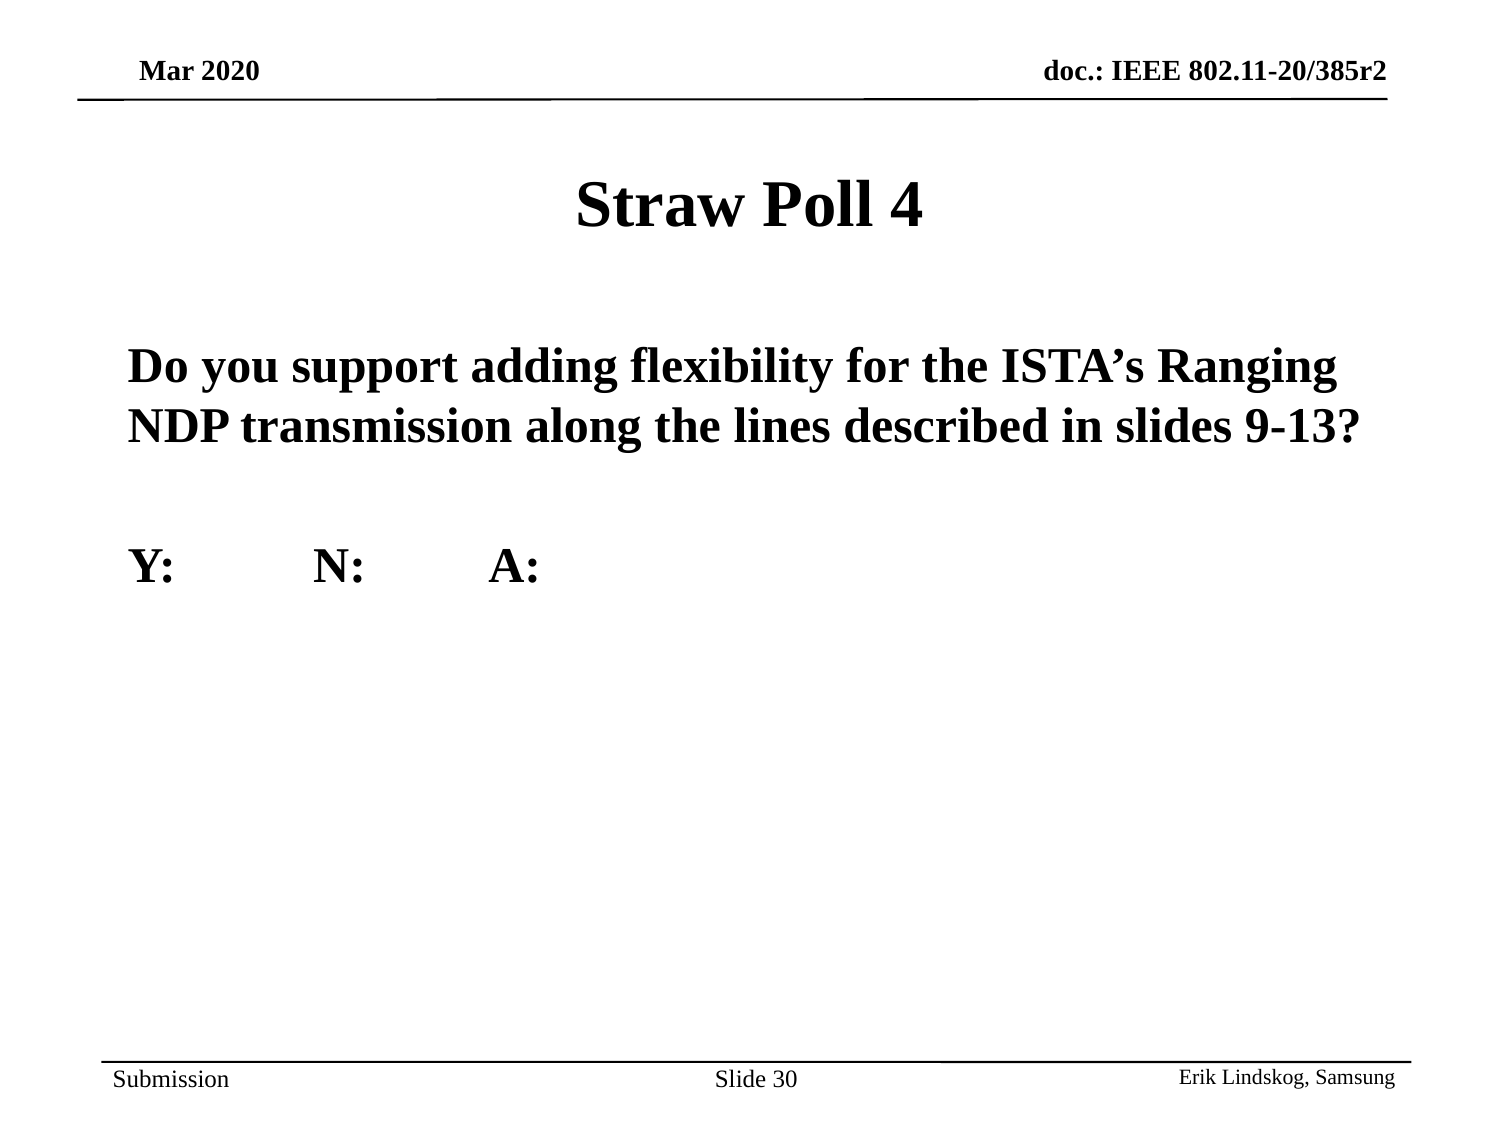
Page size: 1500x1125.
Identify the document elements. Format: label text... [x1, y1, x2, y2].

footer Erik Lindskog, Samsung [861, 1062, 1402, 1089]
slide_number Slide 30 [712, 1062, 800, 1093]
list Do you support adding flexibility for the ISTA’s Ranging NDP transmission along the lines described in slides 9-13? Y: N: A: [112, 324, 1388, 1000]
title Straw Poll 4 [112, 112, 1388, 288]
